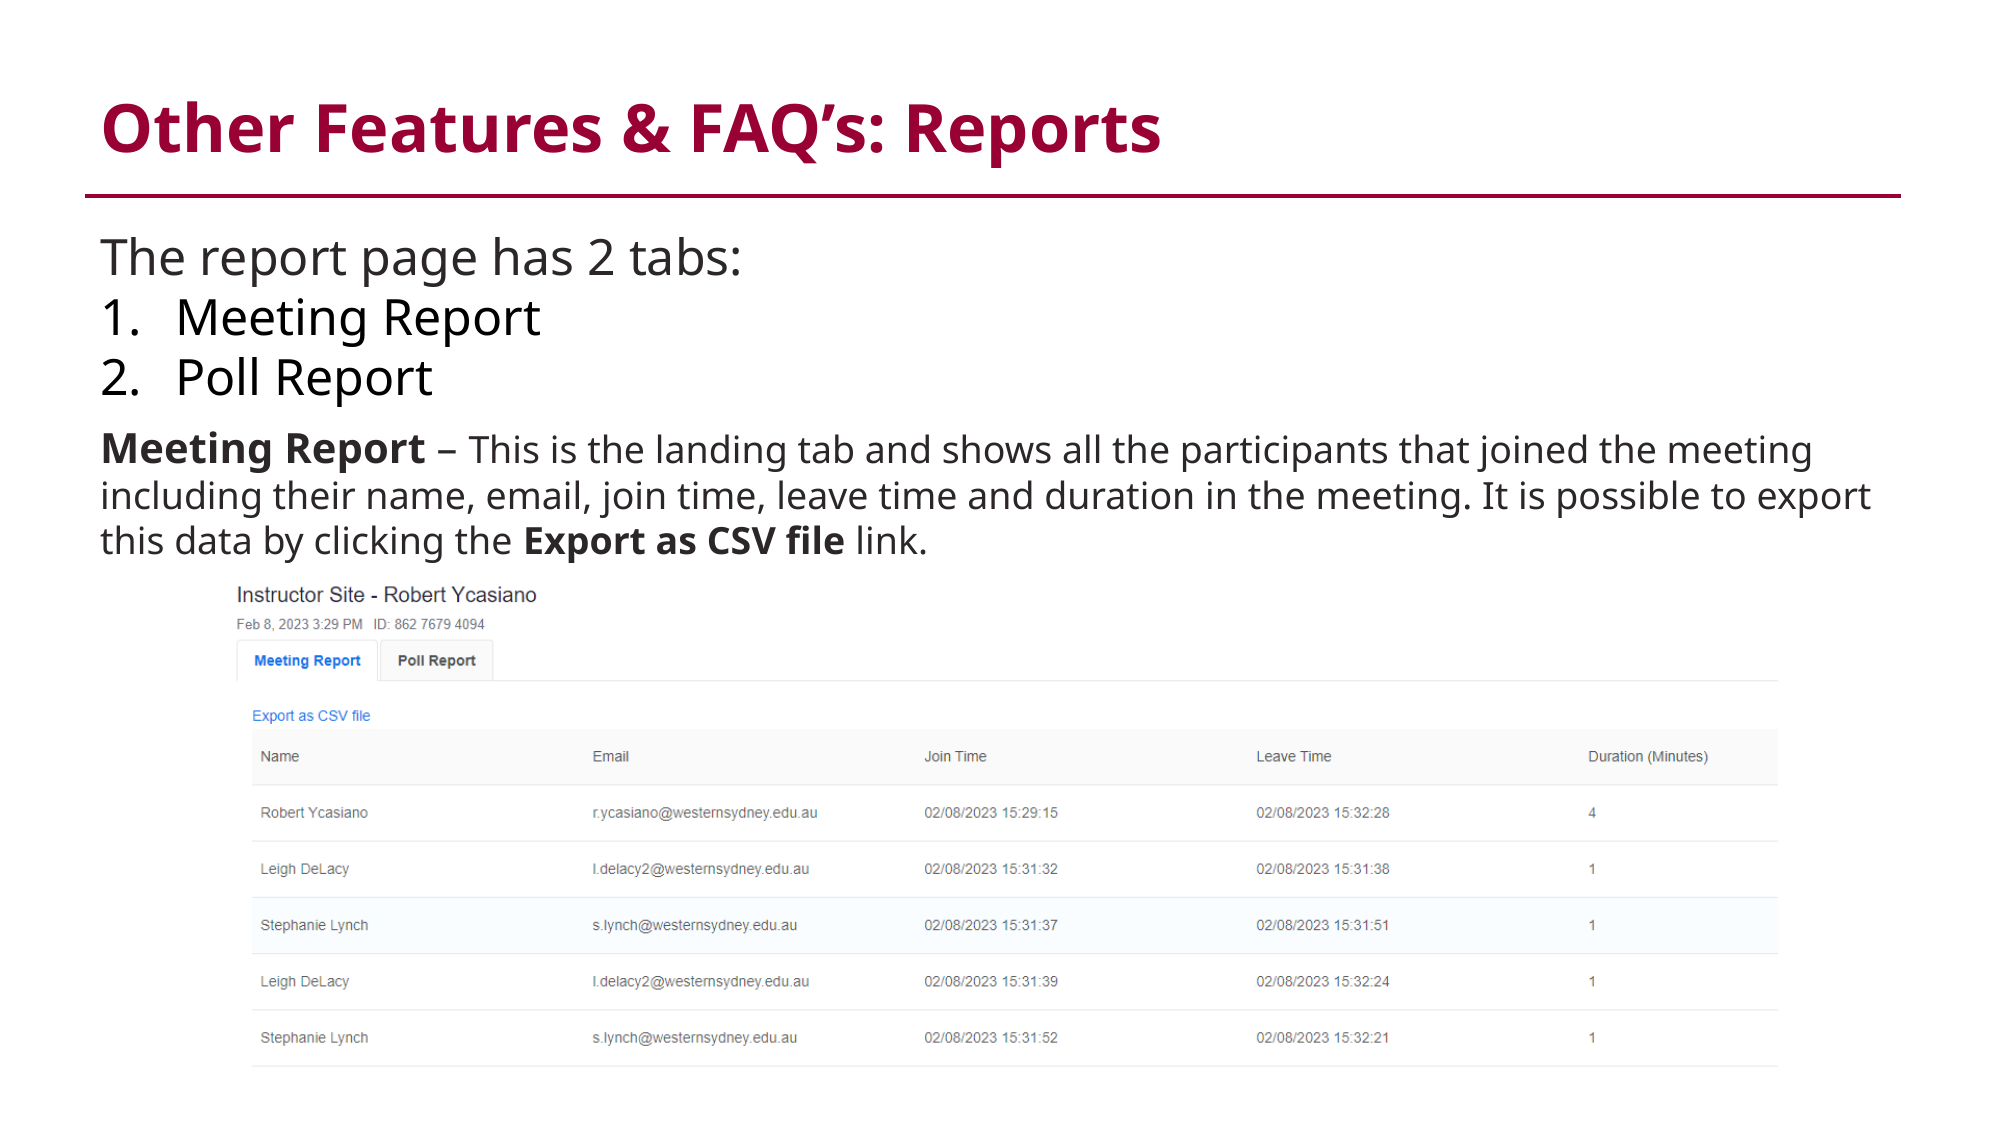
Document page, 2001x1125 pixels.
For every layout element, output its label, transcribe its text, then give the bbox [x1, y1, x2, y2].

picture [222, 574, 1778, 1101]
text_box The report page has 2 tabs: Meeting Report Poll Report [85, 217, 1915, 413]
text_box Meeting Report – This is the landing tab and shows all the participants that joined the meeting including their name, email, join time, leave time and duration in the meeting. It is possible to export this data by clicking the Export as CSV file link. [85, 414, 1915, 570]
title Other Features & FAQ’s: Reports [85, 73, 1388, 217]
